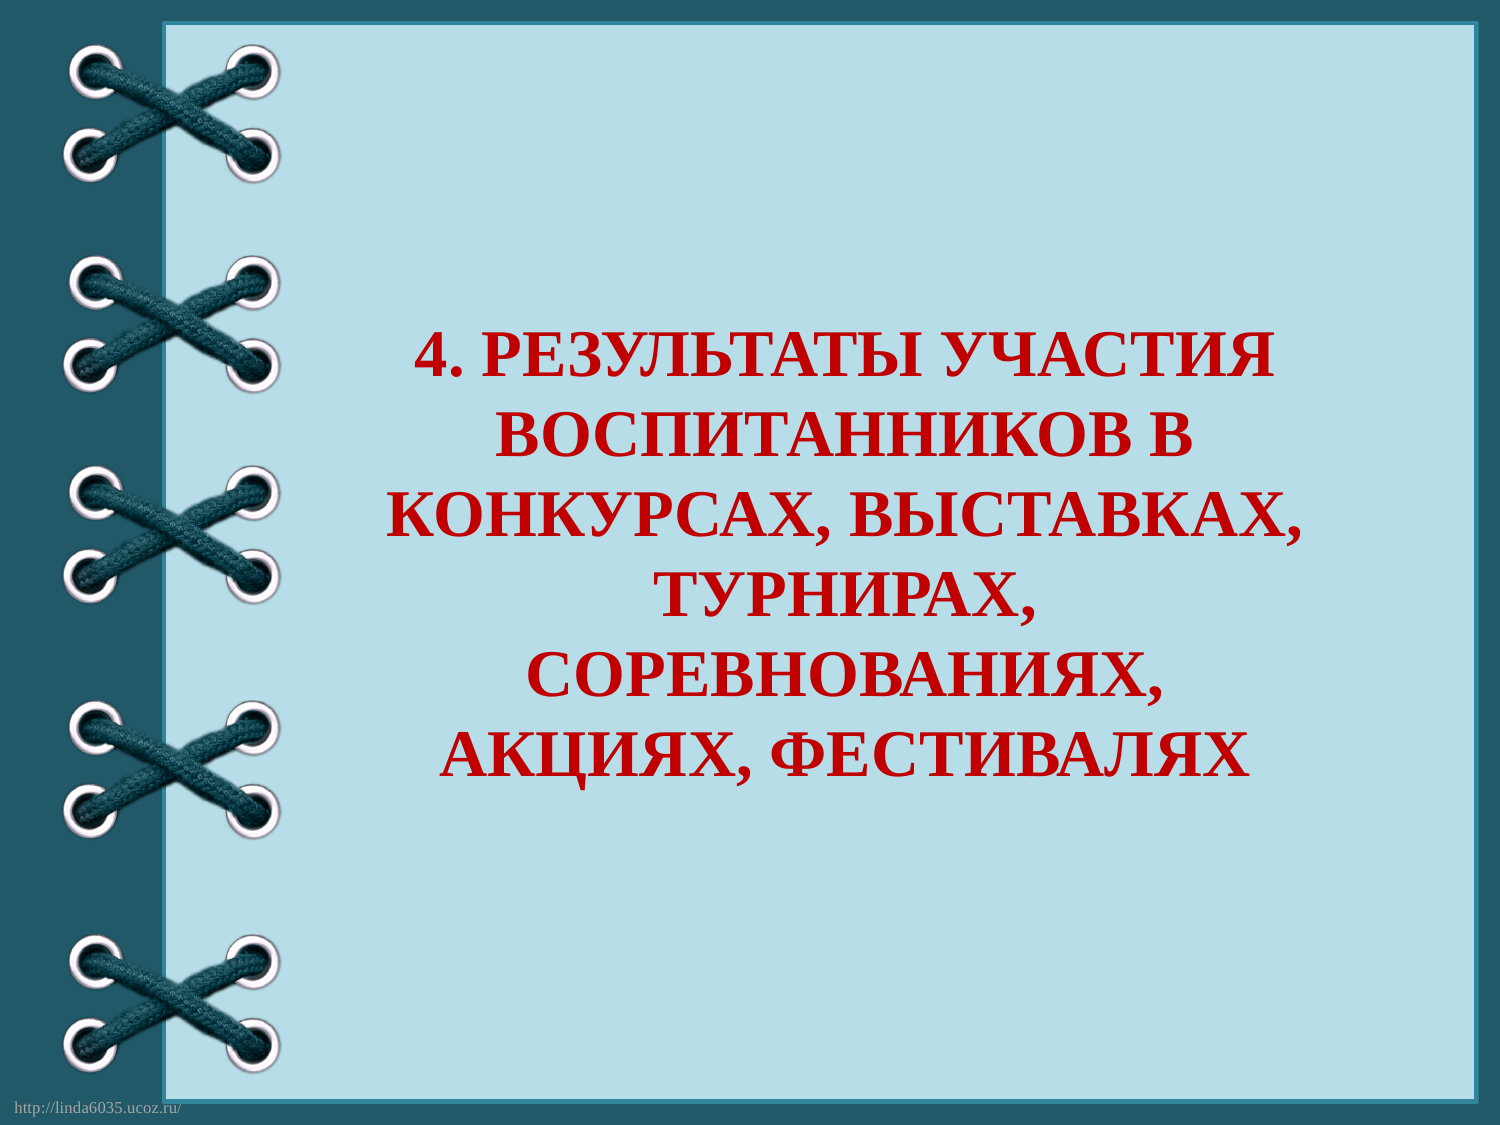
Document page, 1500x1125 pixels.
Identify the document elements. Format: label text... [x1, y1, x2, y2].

picture [46, 925, 297, 1082]
picture [46, 246, 297, 402]
picture [46, 456, 265, 613]
picture [46, 691, 297, 848]
picture [46, 35, 297, 192]
text_box 4. РЕЗУЛЬТАТЫ УЧАСТИЯ ВОСПИТАННИКОВ В КОНКУРСАХ, ВЫСТАВКАХ, ТУРНИРАХ, СОРЕВНОВАНИЯХ, АКЦИЯХ, ФЕСТИВАЛЯХ [265, 302, 1425, 764]
